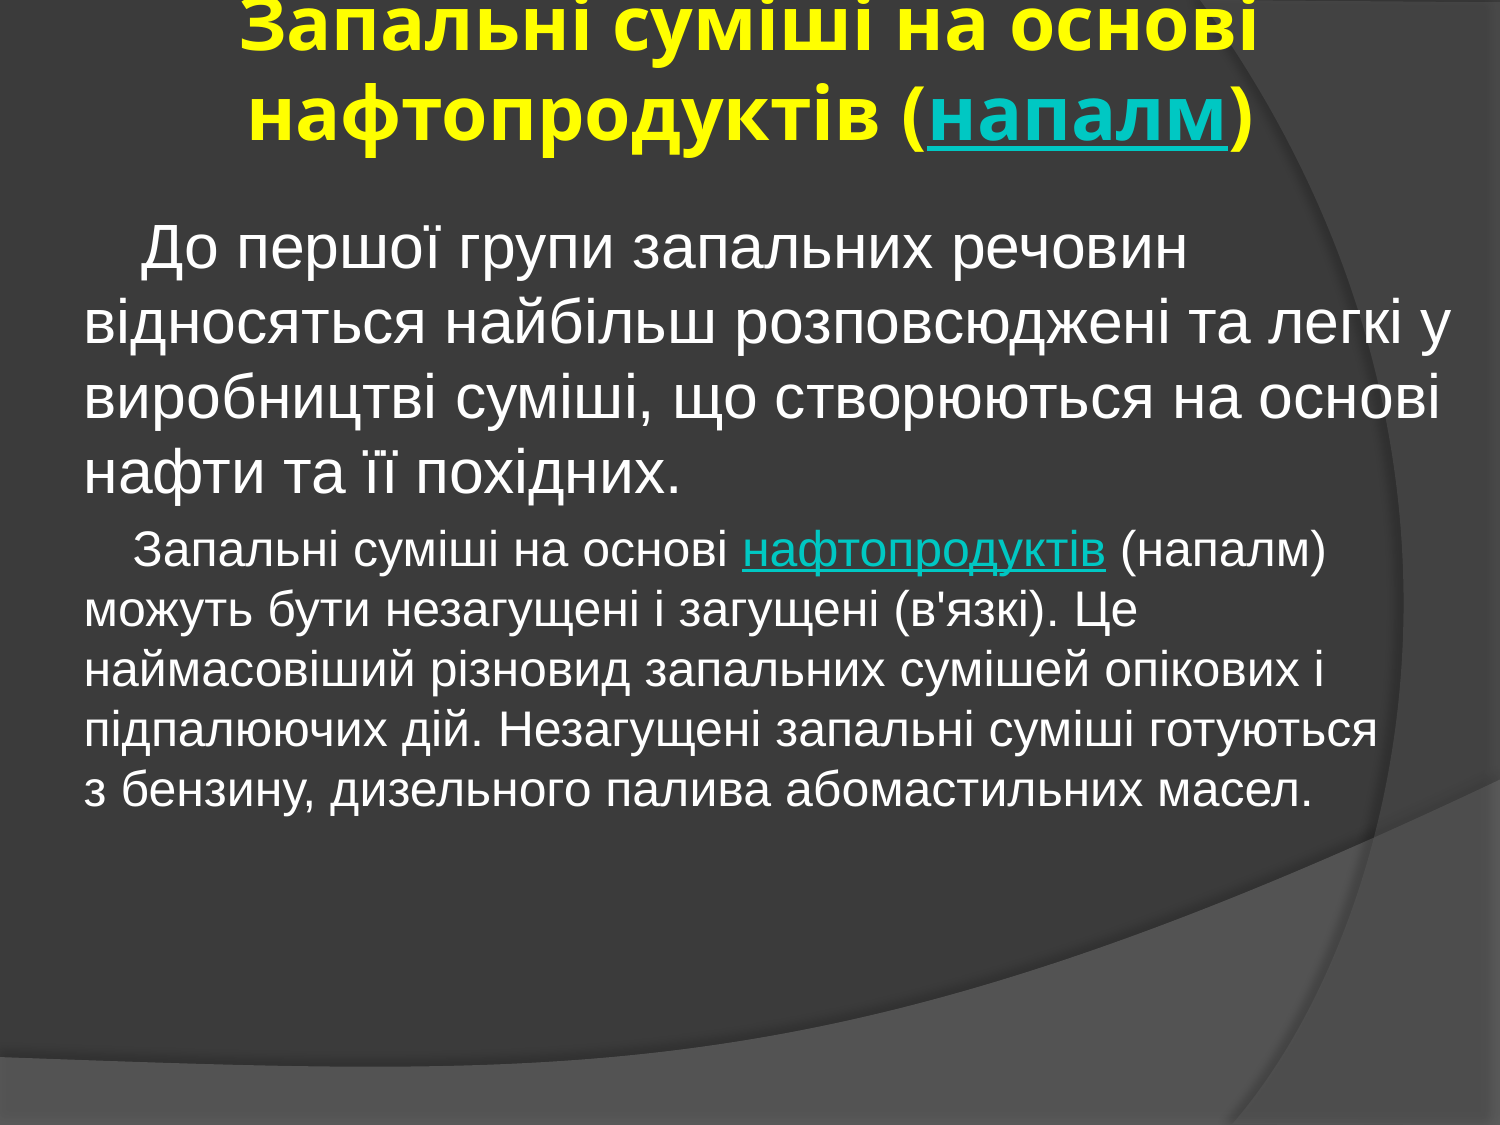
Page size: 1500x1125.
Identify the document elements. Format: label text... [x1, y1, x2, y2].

list До першої групи запальних речовин відносяться найбільш розповсюджені та легкі у виробництві суміші, що створюються на основі нафти та її похідних. Запальні суміші на основі нафтопродуктів (напалм) можуть бути незагущені і загущені (в'язкі). Це наймасовіший різновид запальних сумішей опікових і підпалюючих дій. Незагущені запальні суміші готуються з бензину, дизельного палива абомастильних масел. [0, 199, 1500, 1125]
title Запальні суміші на основі нафтопродуктів (напалм) [0, 0, 1500, 199]
